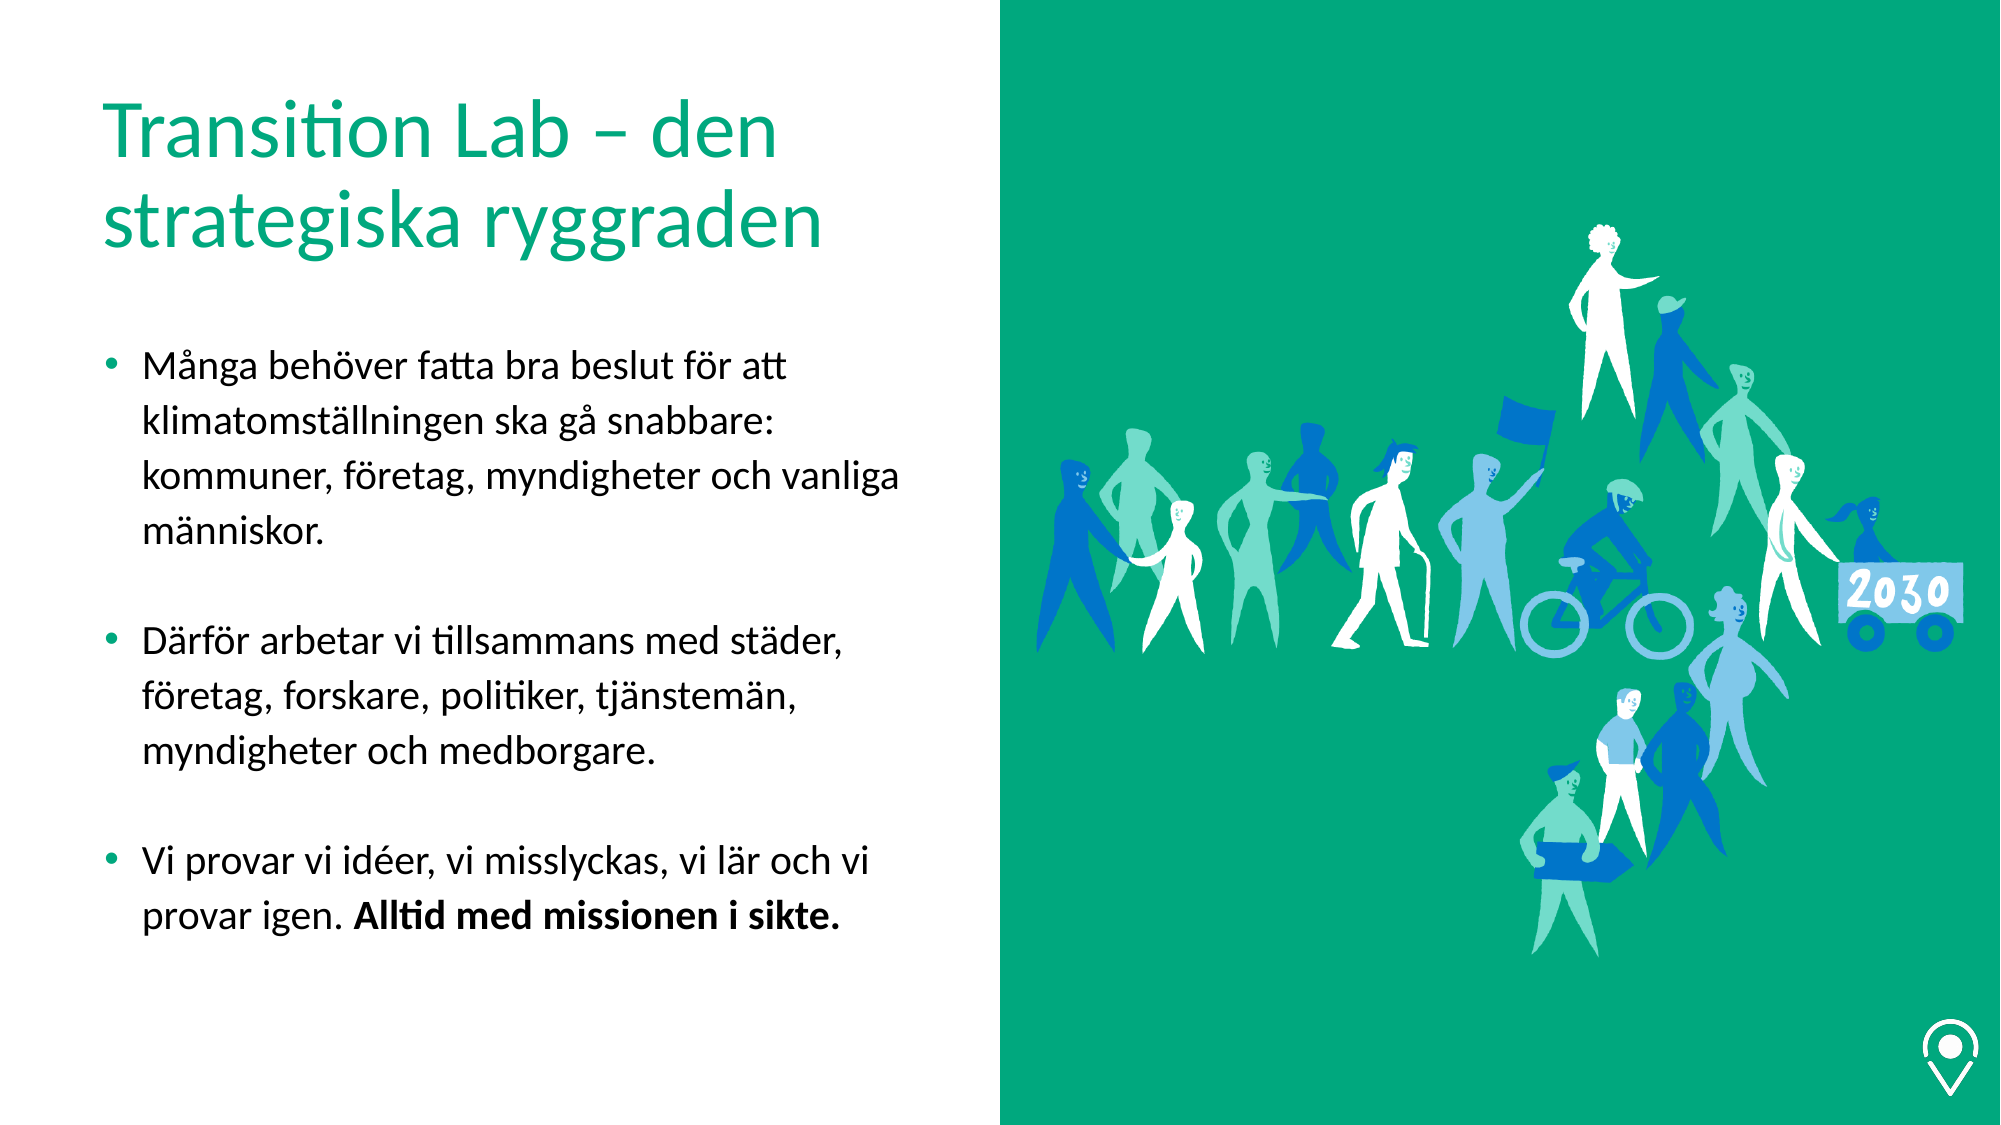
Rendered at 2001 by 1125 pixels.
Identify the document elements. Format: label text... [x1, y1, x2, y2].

list Många behöver fatta bra beslut för att klimatomställningen ska gå snabbare: kommuner, företag, myndigheter och vanliga människor. Därför arbetar vi tillsammans med städer, företag, forskare, politiker, tjänstemän, myndigheter och medborgare. Vi provar vi idéer, vi misslyckas, vi lär och vi provar igen. Alltid med missionen i sikte. [104, 332, 975, 1024]
title Transition Lab – den strategiska ryggraden [102, 130, 926, 266]
picture [1018, 198, 1982, 975]
picture [1921, 1018, 1983, 1097]
